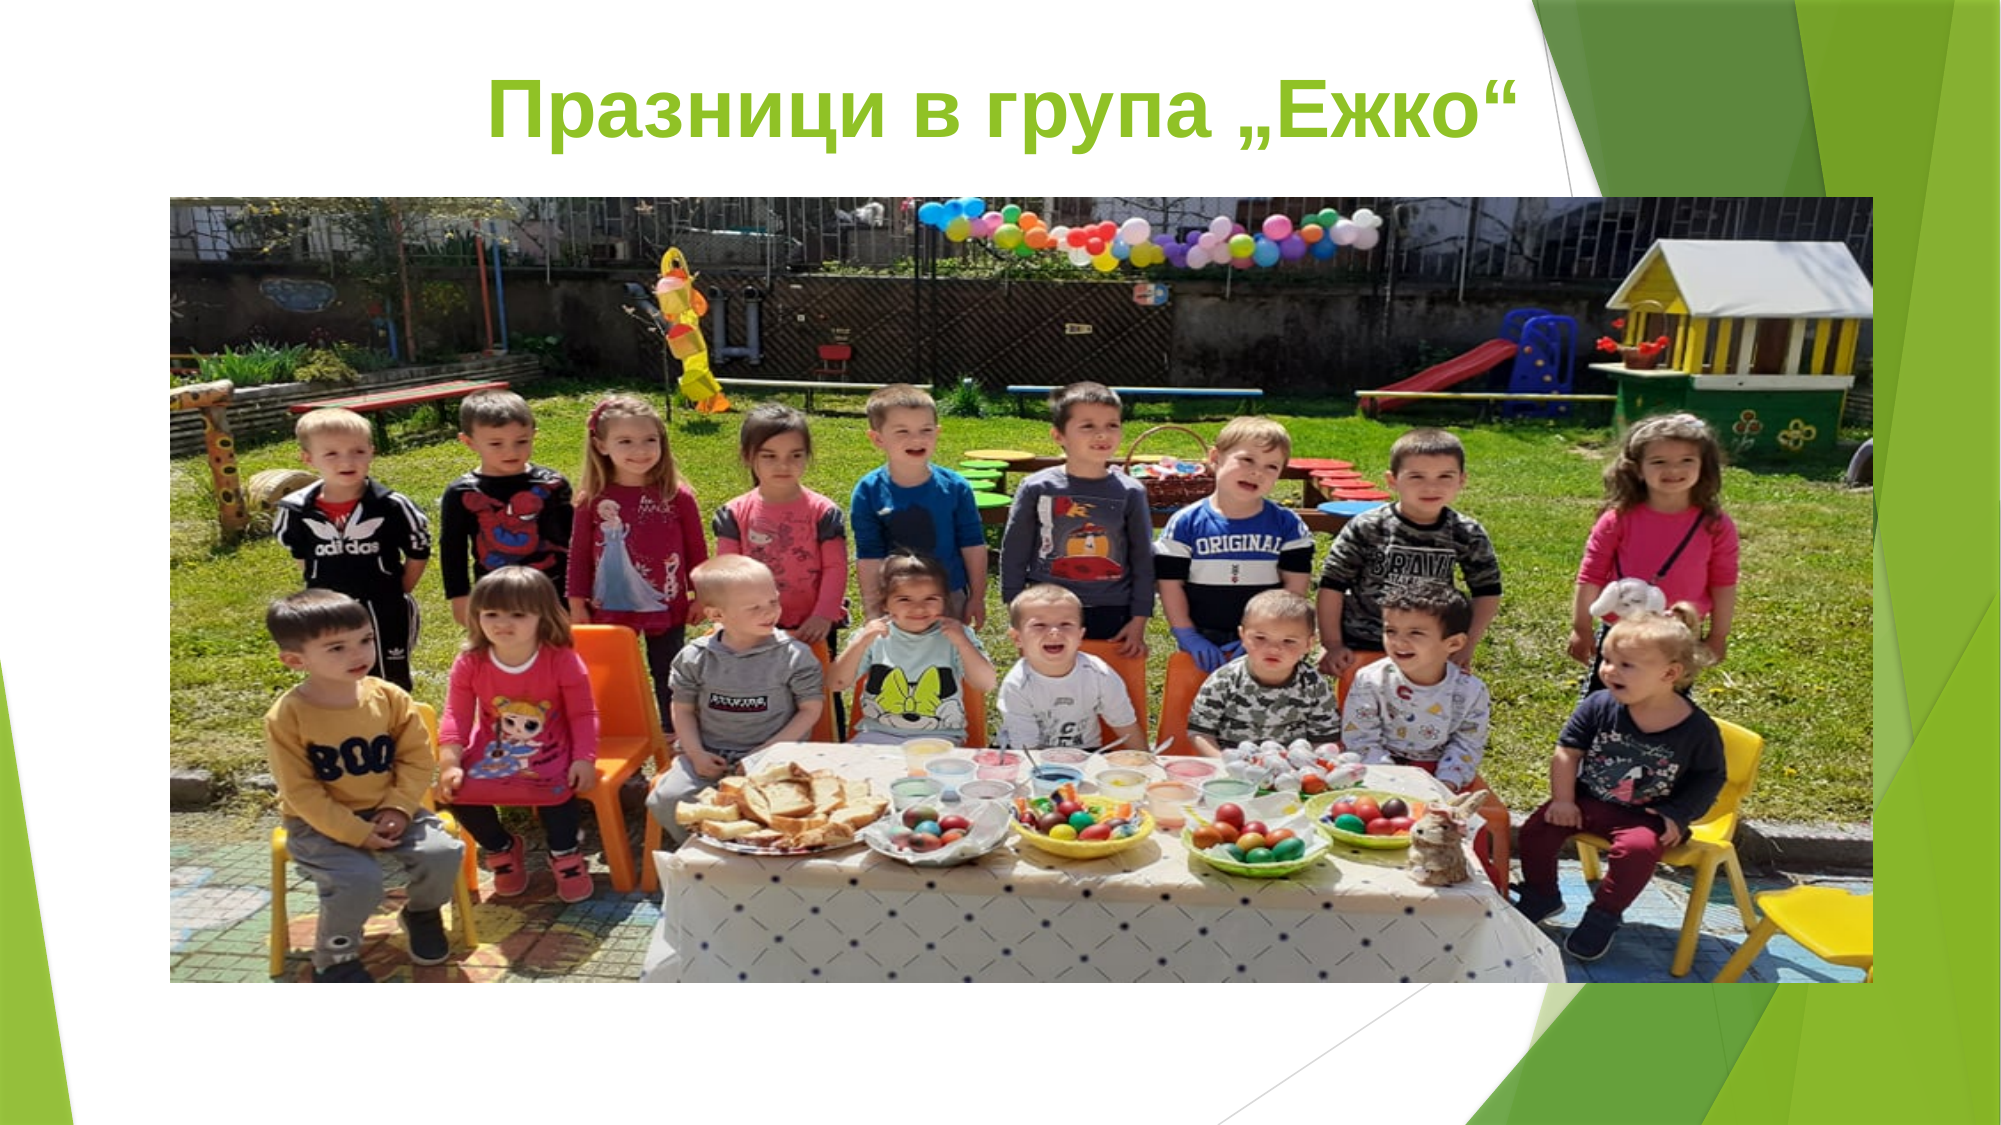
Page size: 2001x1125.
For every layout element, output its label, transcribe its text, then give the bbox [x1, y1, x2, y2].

title Празници в група „Ежко“ [180, 47, 1830, 163]
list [169, 196, 1874, 983]
